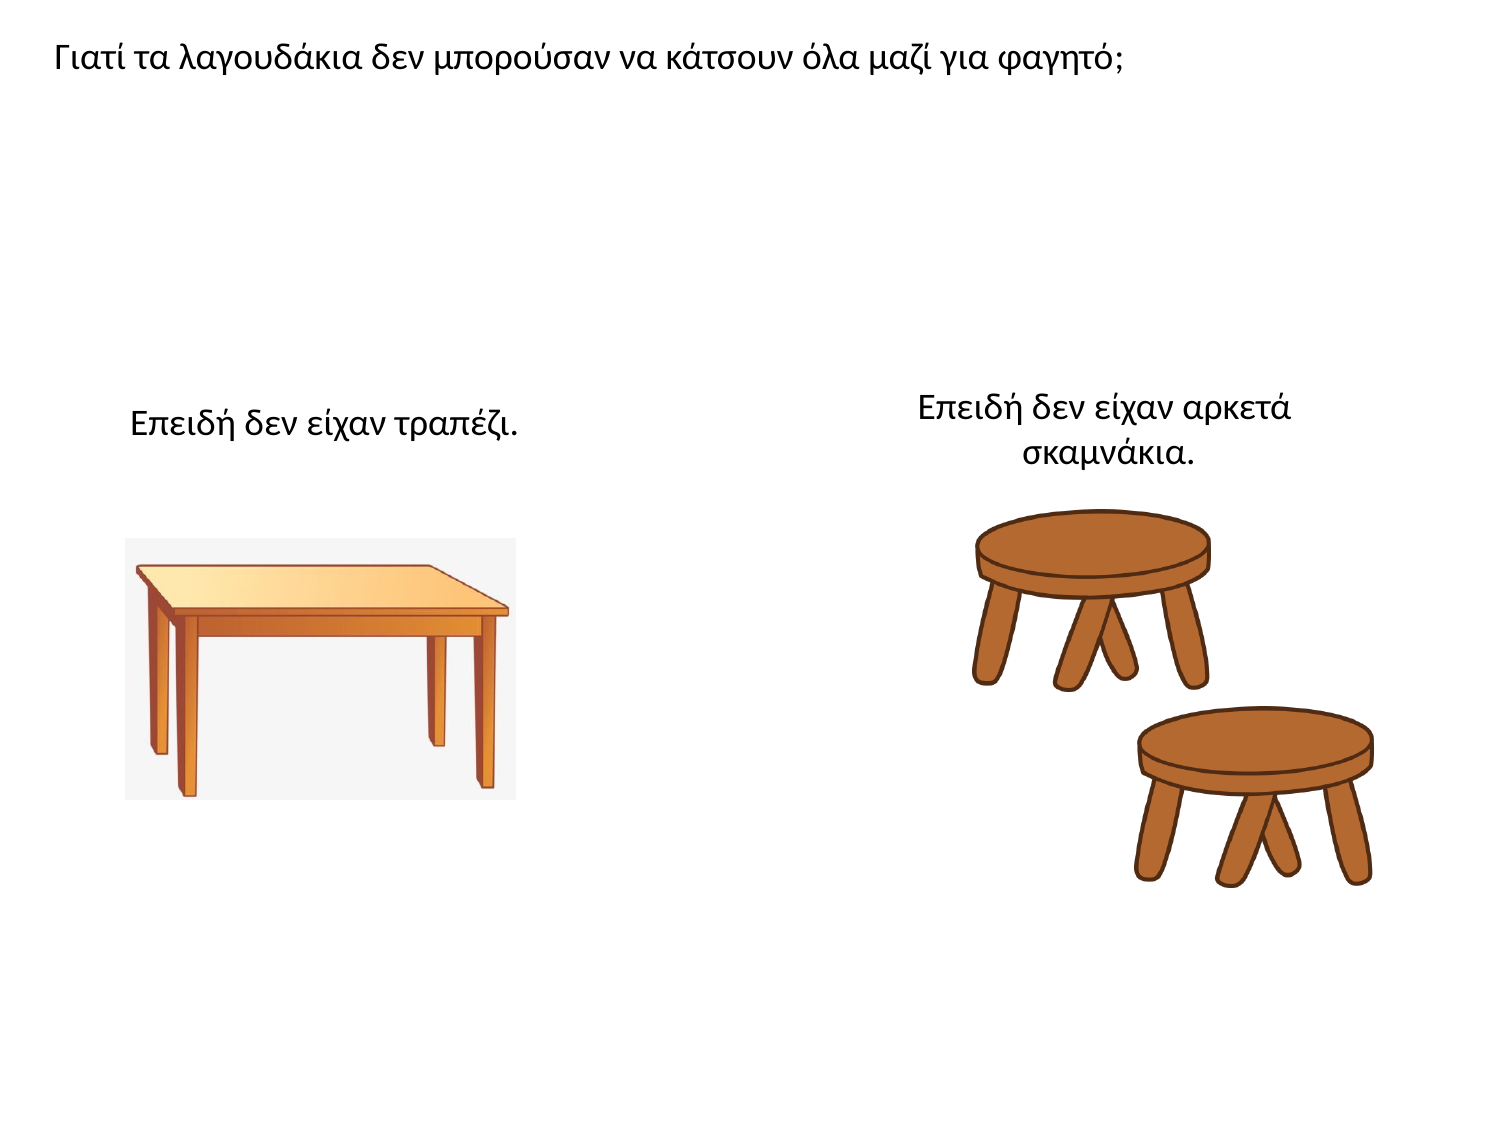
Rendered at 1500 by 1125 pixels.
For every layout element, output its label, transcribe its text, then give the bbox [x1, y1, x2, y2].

picture [124, 538, 516, 801]
text_box Γιατί τα λαγουδάκια δεν μπορούσαν να κάτσουν όλα μαζί για φαγητό; [39, 24, 1140, 85]
text_box Eπειδή δεν είχαν τραπέζι. [115, 390, 535, 451]
picture [1134, 705, 1374, 888]
picture [971, 509, 1211, 692]
text_box Eπειδή δεν είχαν αρκετά σκαμνάκια. [902, 374, 1307, 480]
